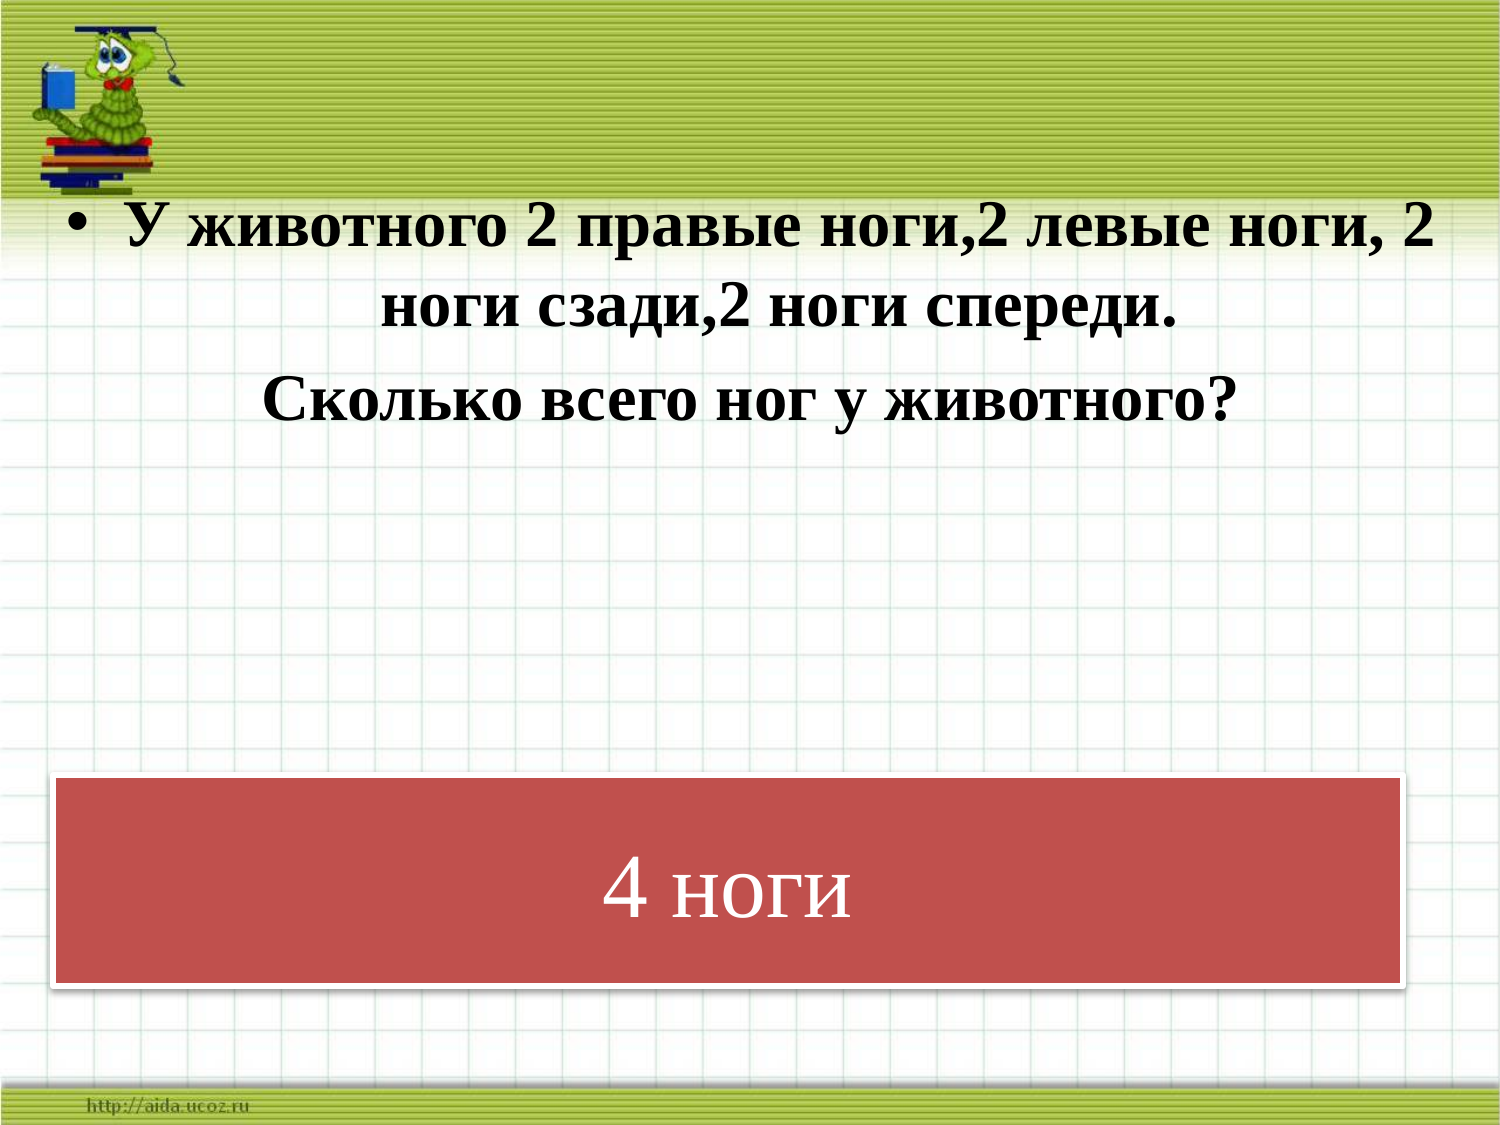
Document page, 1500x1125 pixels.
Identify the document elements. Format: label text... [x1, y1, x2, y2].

picture [0, 0, 1500, 1125]
title 4 ноги [50, 772, 1406, 989]
list У животного 2 правые ноги,2 левые ноги, 2 ноги сзади,2 ноги спереди. Сколько всего ног у животного? [29, 172, 1474, 627]
